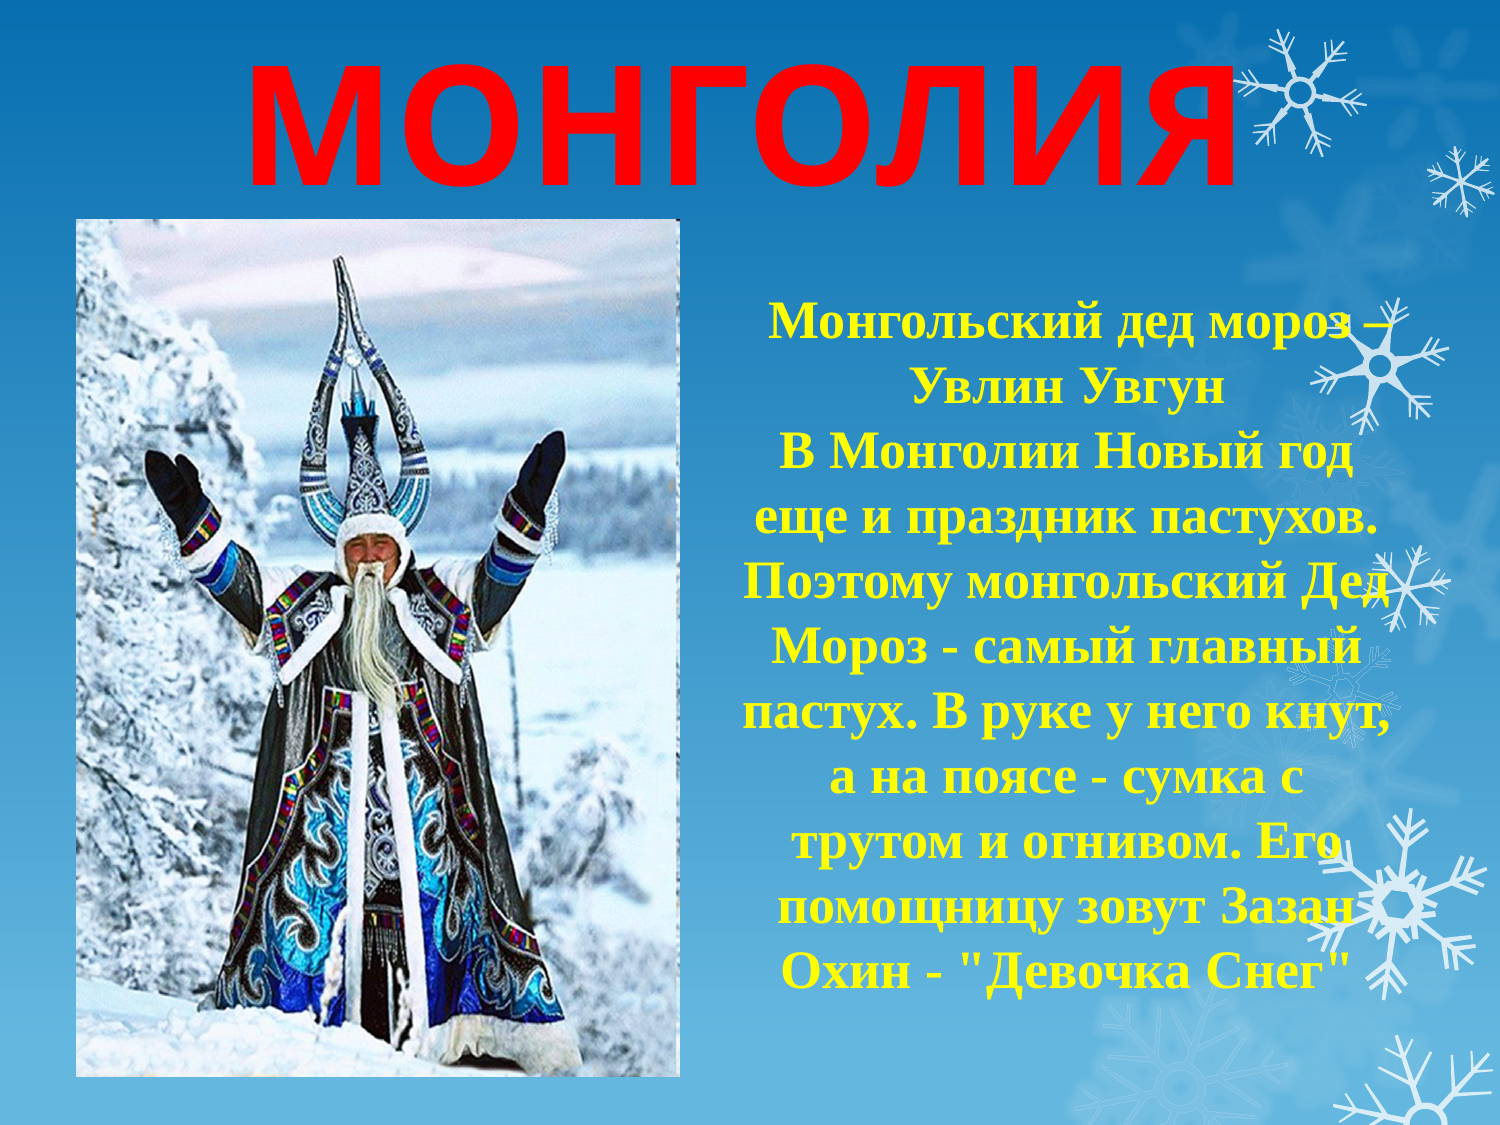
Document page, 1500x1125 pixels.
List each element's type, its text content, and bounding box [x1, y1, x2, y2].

title МОНГОЛИЯ [159, 42, 1328, 195]
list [76, 219, 681, 1077]
list Монгольский дед мороз –Увлин Увгун В Монголии Новый год еще и праздник пастухов. Поэтому монгольский Дед Мороз - самый главный пастух. В руке у него кнут, а на поясе - сумка с трутом и огнивом. Его помощницу зовут Зазан Охин - "Девочка Снег" [726, 255, 1409, 1029]
